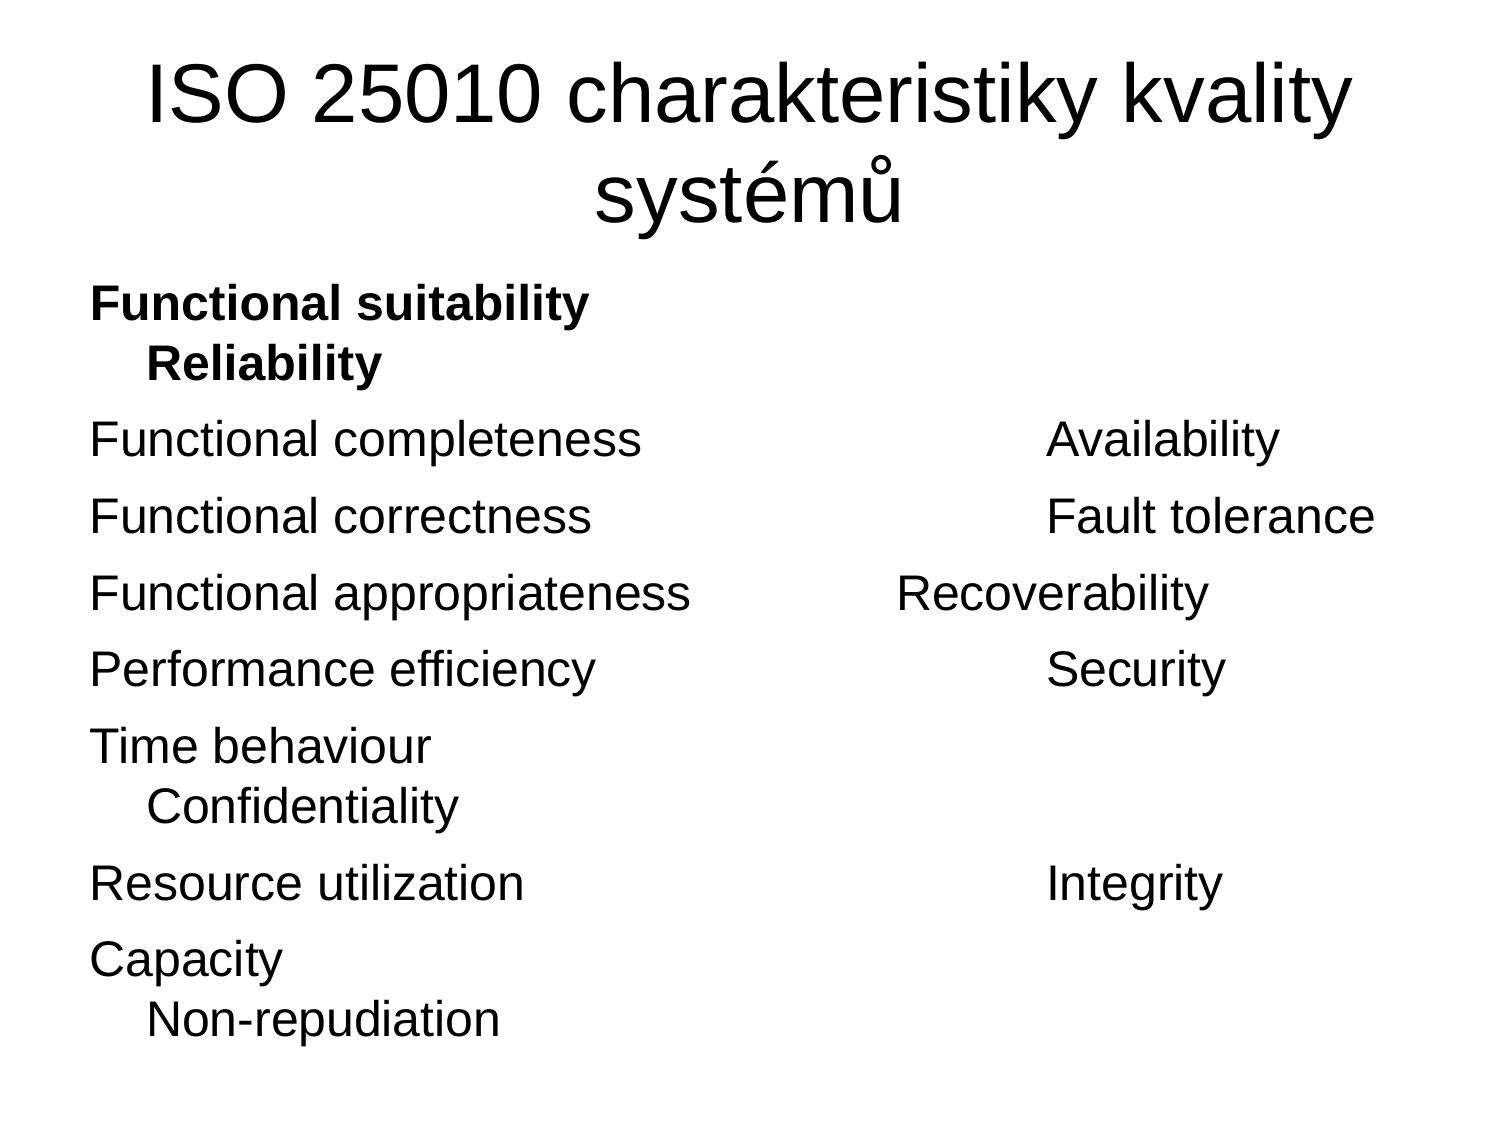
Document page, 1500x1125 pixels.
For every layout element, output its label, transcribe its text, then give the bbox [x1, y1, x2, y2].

title ISO 25010 charakteristiky kvality systémů [74, 20, 1425, 257]
list Functional suitability Reliability Functional completeness Availability Functional correctness Fault tolerance Functional appropriateness Recoverability Performance efficiency Security Time behaviour Confidentiality Resource utilization Integrity Capacity Non-repudiation Accountability; Authenticity [74, 262, 1424, 1005]
